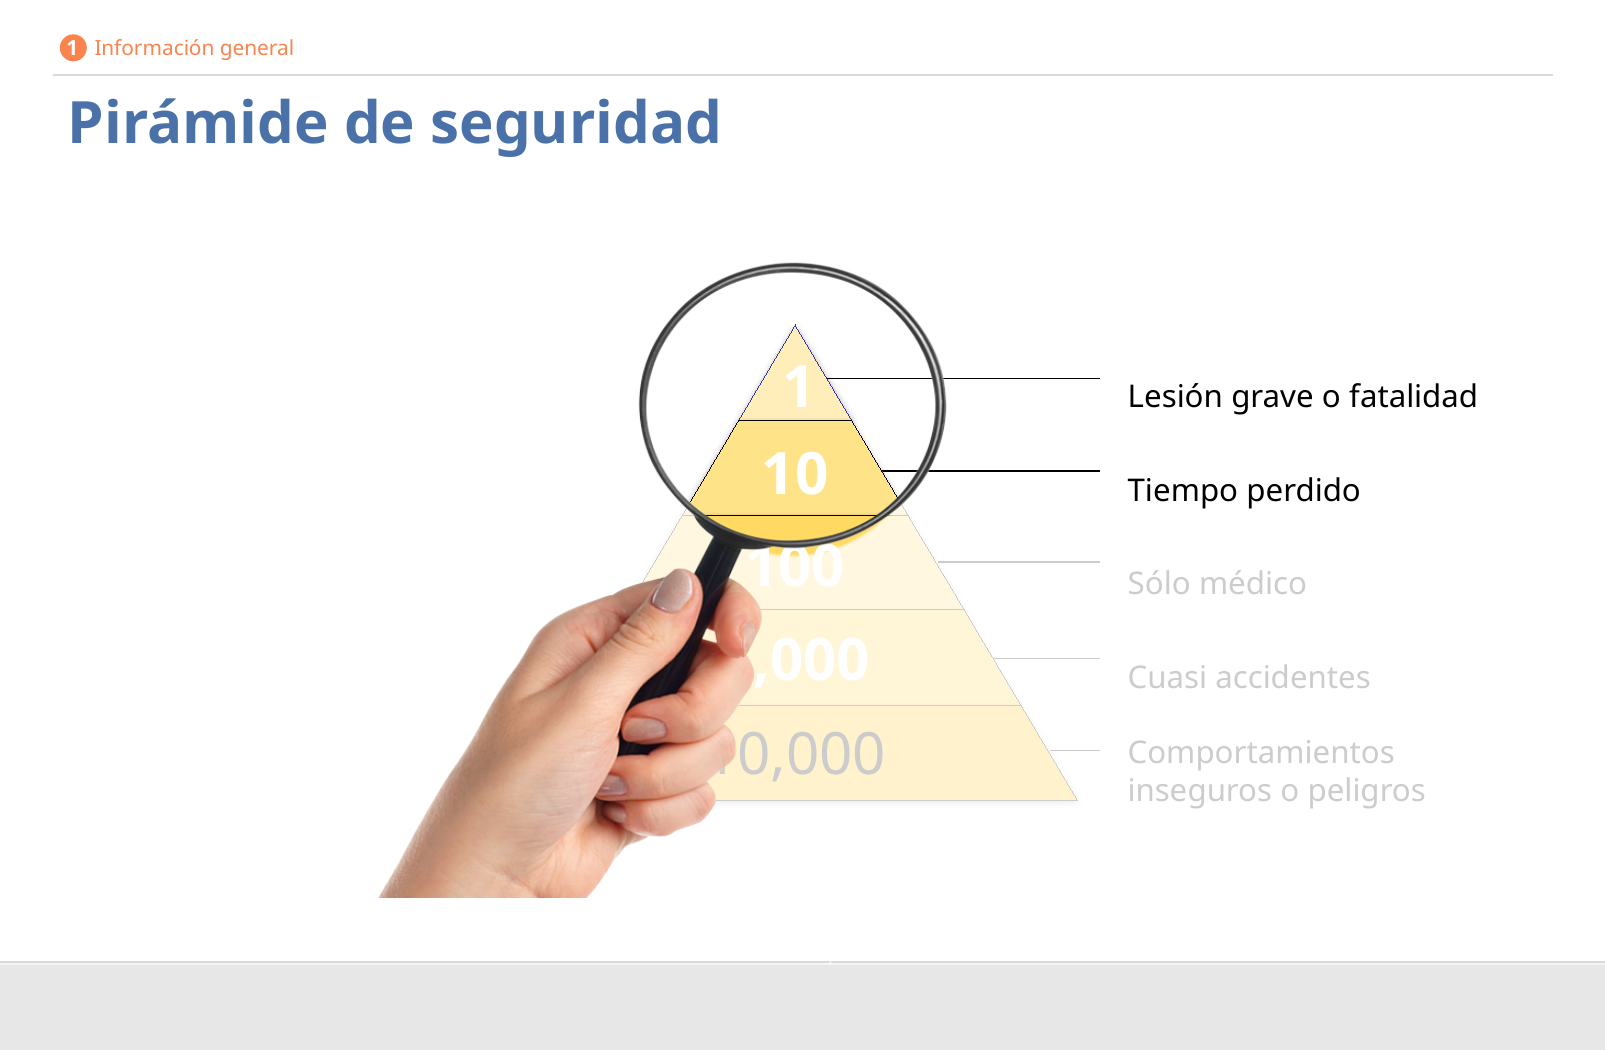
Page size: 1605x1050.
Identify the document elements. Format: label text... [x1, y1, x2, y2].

text_box 1 Información general [51, 27, 415, 67]
picture [56, 170, 1558, 943]
text_box Pirámide de seguridad [54, 83, 1204, 171]
picture [0, 960, 1605, 1050]
